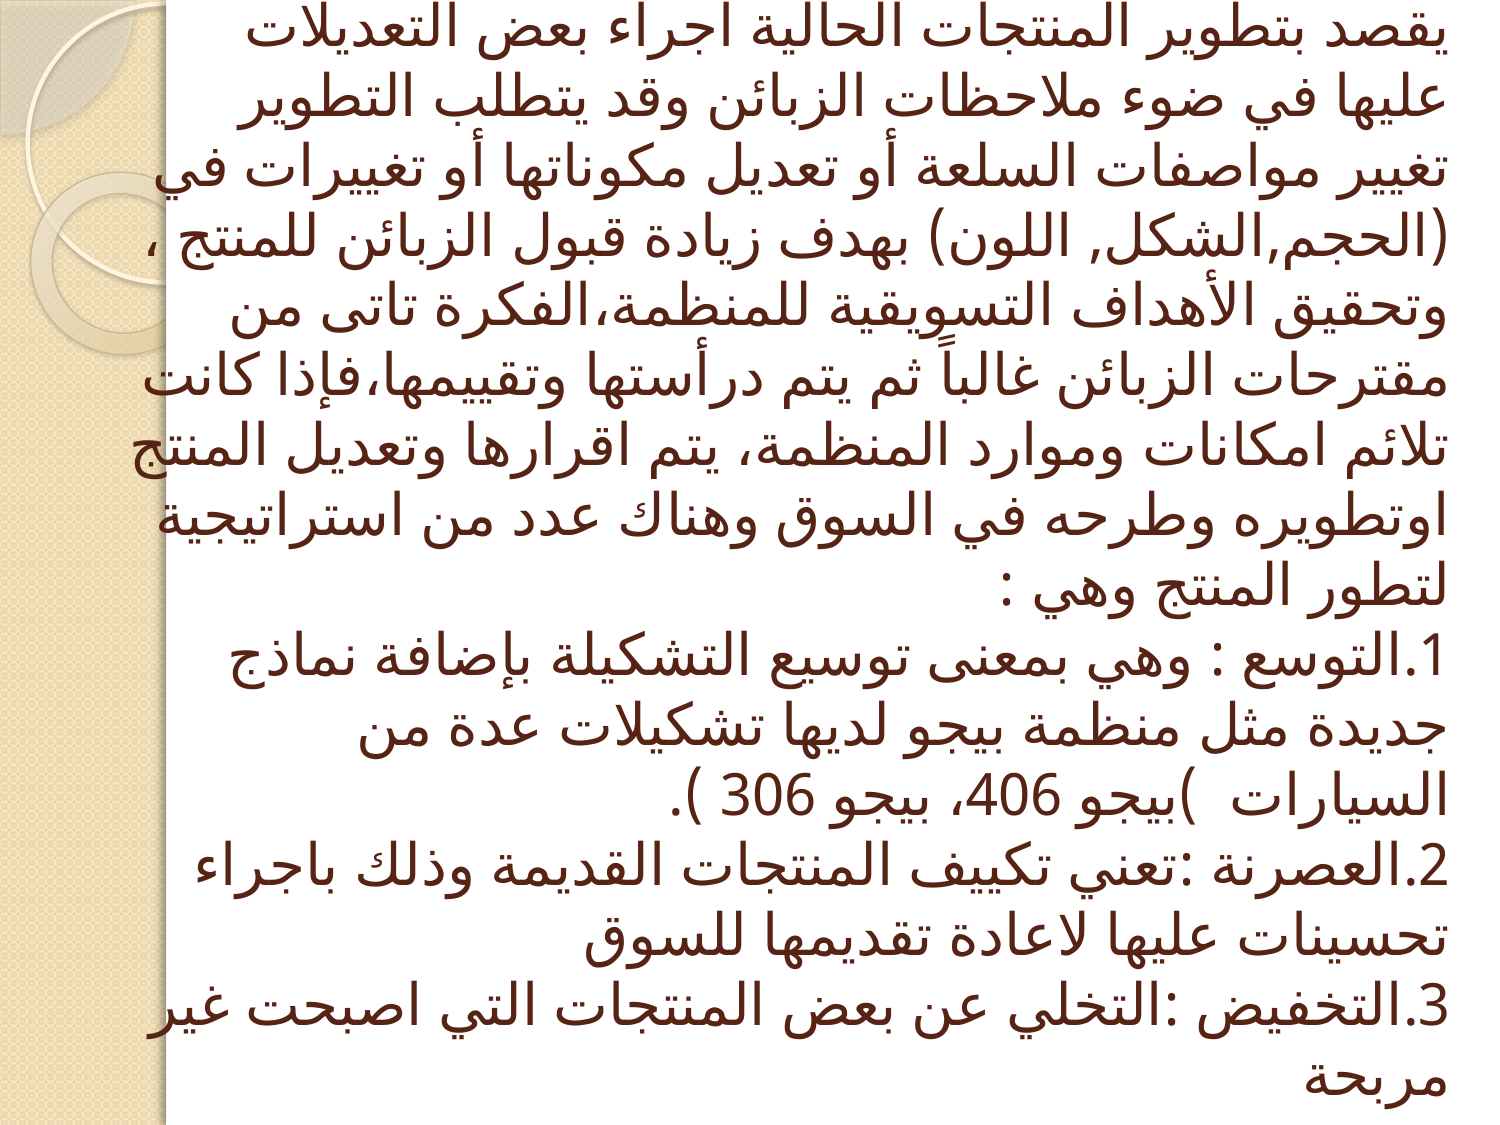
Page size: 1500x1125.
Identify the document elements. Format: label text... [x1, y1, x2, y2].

title سادسا: تطوير المنتجات الحالية يقصد بتطوير المنتجات الحالية اجراء بعض التعديلات عليها في ضوء ملاحظات الزبائن وقد يتطلب التطوير تغيير مواصفات السلعة أو تعديل مكوناتها أو تغييرات في (الحجم,الشكل, اللون) بهدف زيادة قبول الزبائن للمنتج ، وتحقيق الأهداف التسويقية للمنظمة،الفكرة تاتى من مقترحات الزبائن غالباً ثم يتم درأستها وتقييمها،فإذا كانت تلائم امكانات وموارد المنظمة، يتم اقرارها وتعديل المنتج اوتطويره وطرحه في السوق وهناك عدد من استراتيجية لتطور المنتج وهي : 1.التوسع : وهي بمعنى توسيع التشكيلة بإضافة نماذج جديدة مثل منظمة بيجو لديها تشكيلات عدة من السيارات )بيجو 406، بيجو 306 ). 2.العصرنة :تعني تكييف المنتجات القديمة وذلك باجراء تحسينات عليها لاعادة تقديمها للسوق 3.التخفيض :التخلي عن بعض المنتجات التي اصبحت غير مربحة [112, 45, 1466, 1050]
